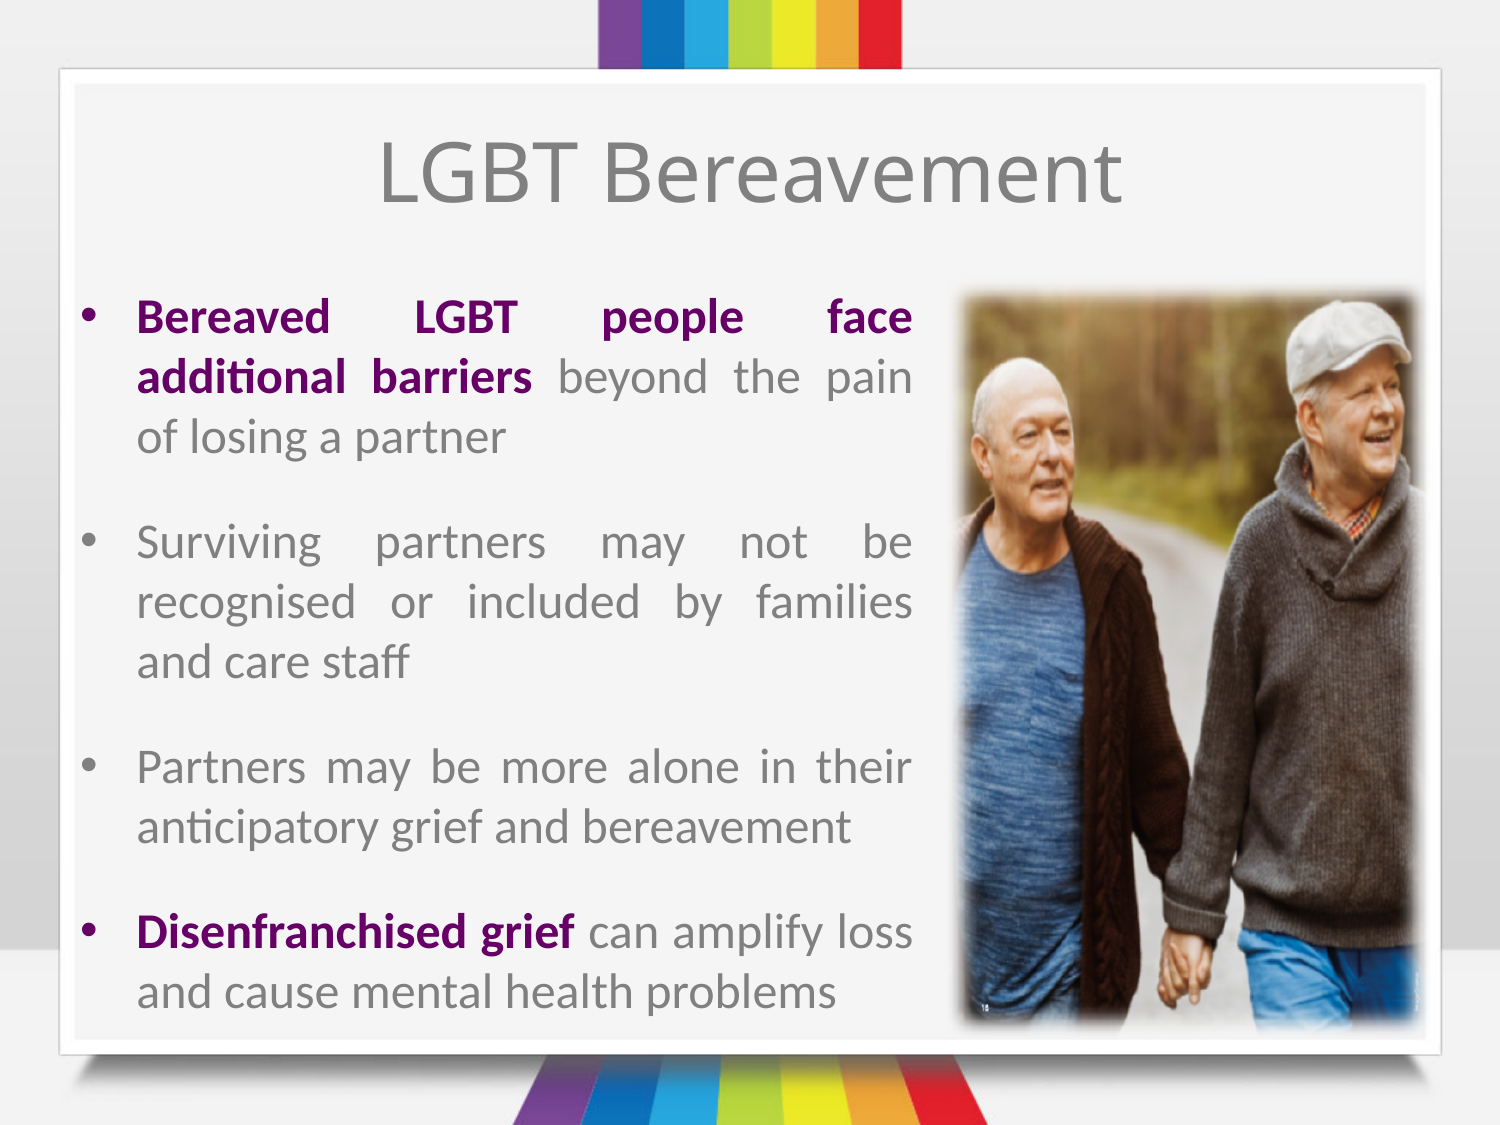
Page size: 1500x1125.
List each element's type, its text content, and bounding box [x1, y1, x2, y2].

list Bereaved LGBT people face additional barriers beyond the pain of losing a partner Surviving partners may not be recognised or included by families and care staff Partners may be more alone in their anticipatory grief and bereavement Disenfranchised grief can amplify loss and cause mental health problems [65, 276, 929, 1015]
picture [0, 0, 1500, 1125]
title LGBT Bereavement [97, 99, 1403, 238]
